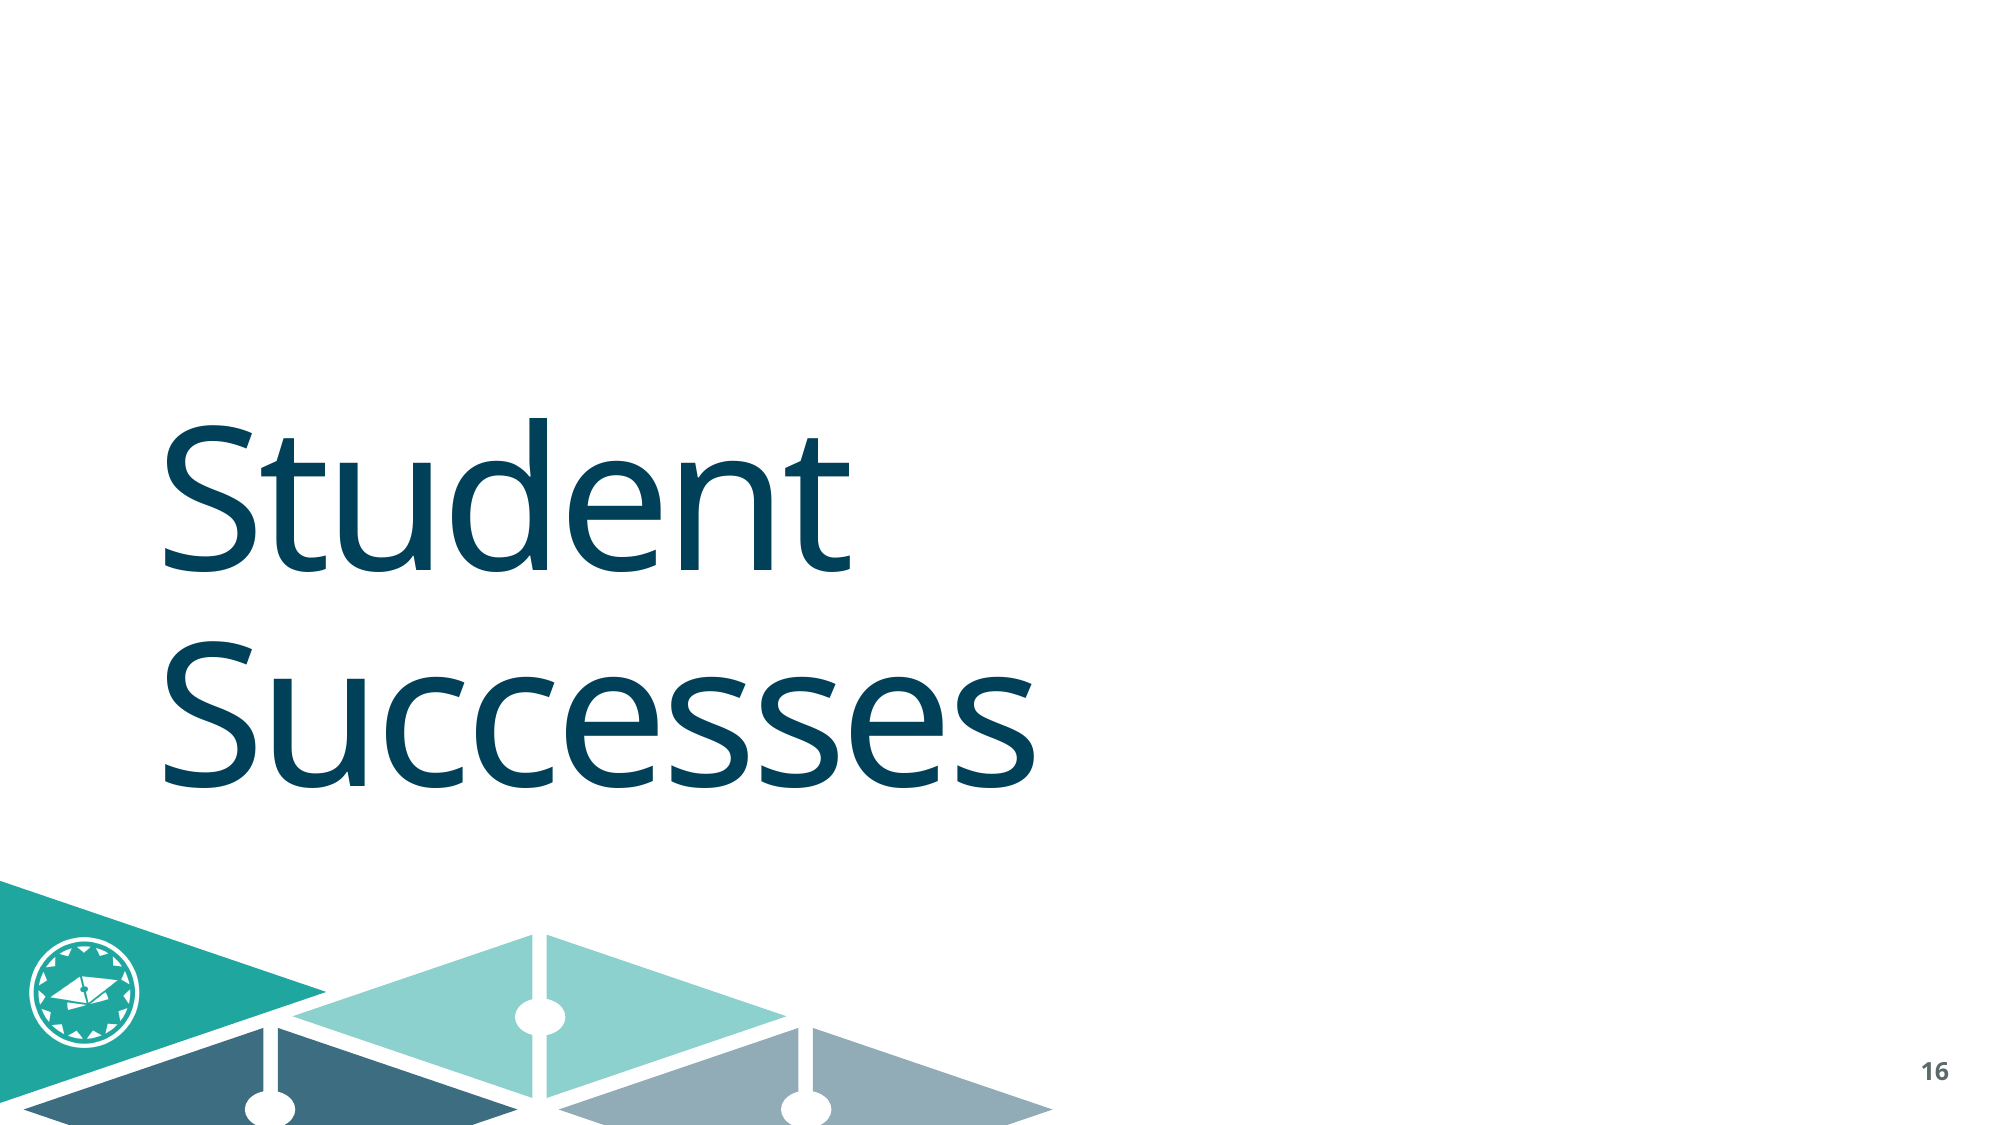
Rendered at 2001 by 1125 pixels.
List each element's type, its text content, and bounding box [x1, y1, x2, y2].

slide_number 16 [1884, 1042, 1964, 1103]
picture [29, 937, 147, 1048]
title Student Successes [140, 389, 1641, 660]
